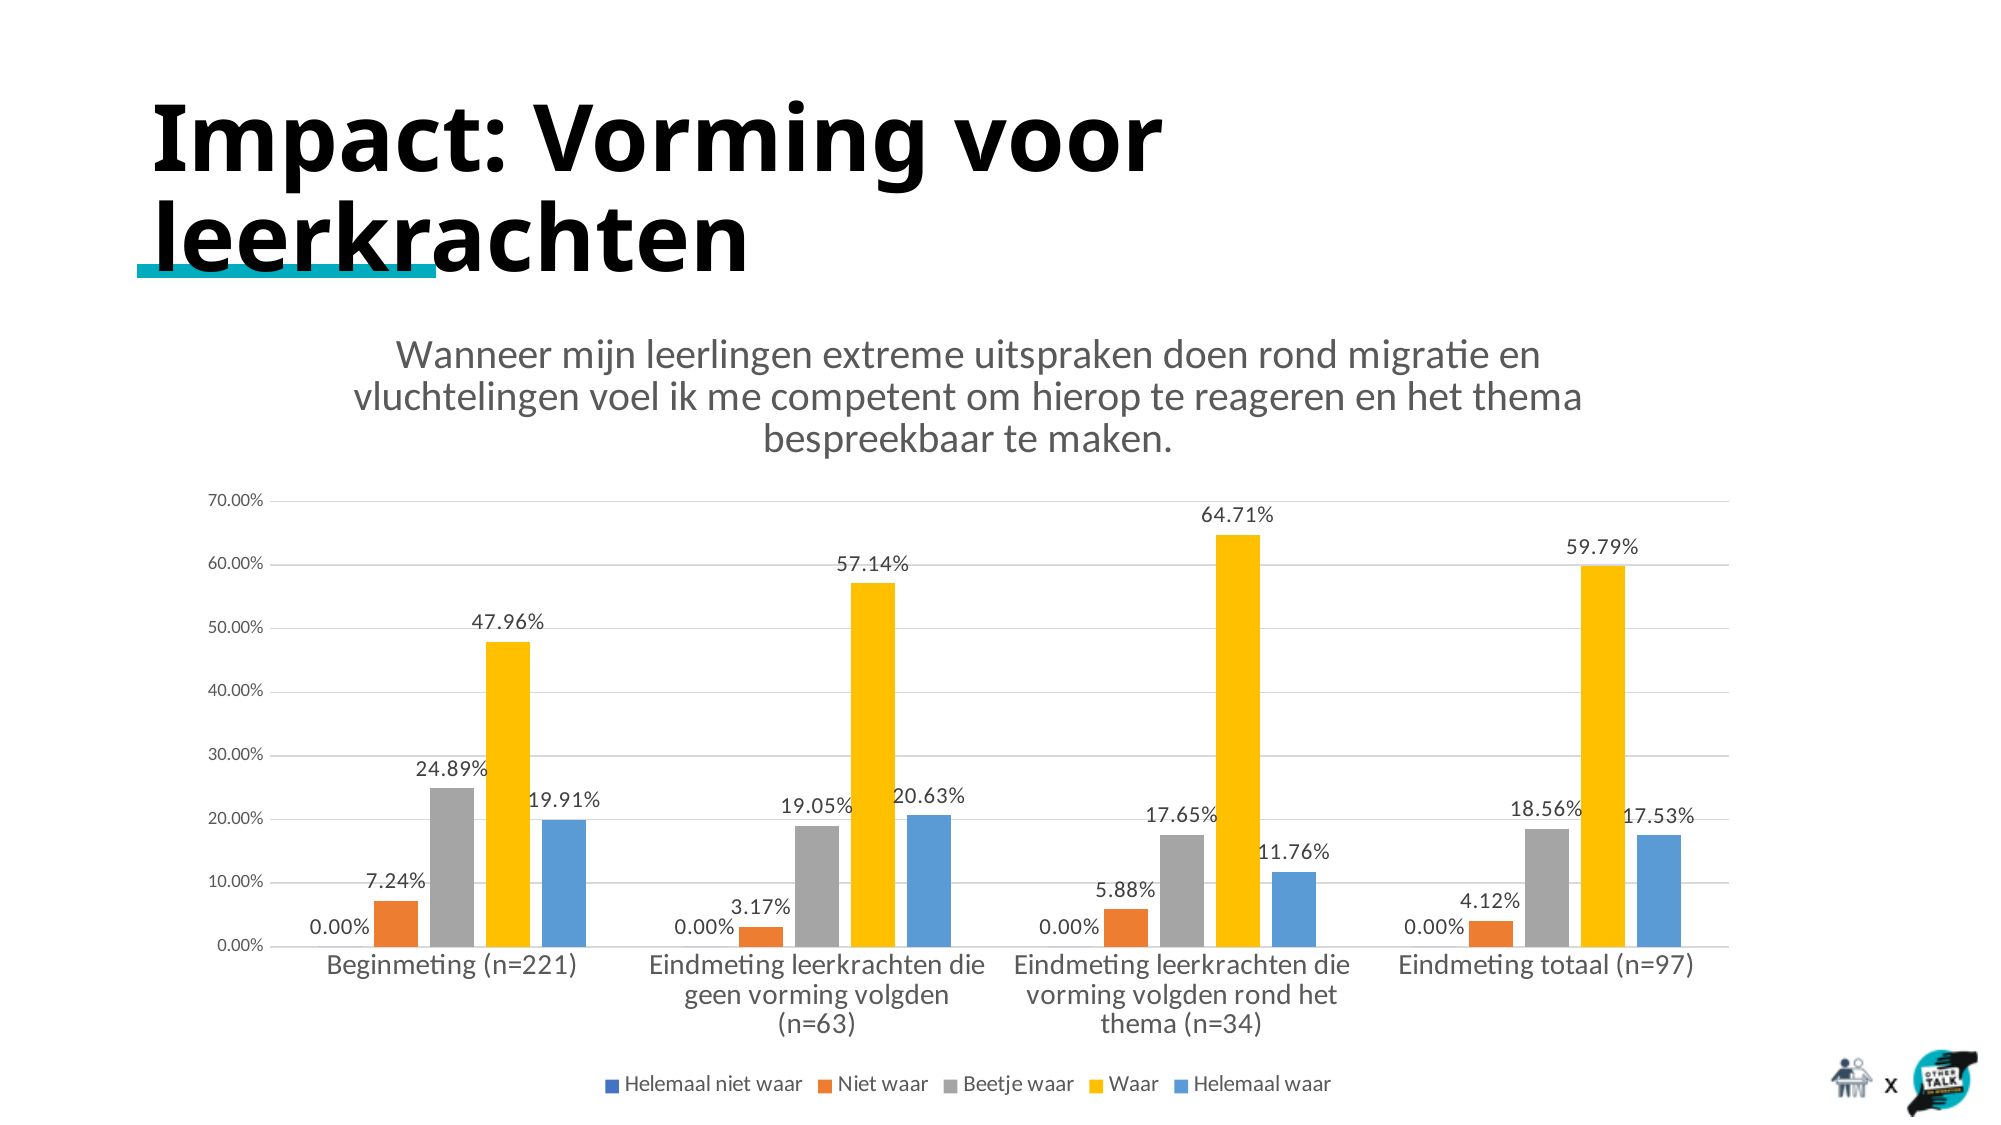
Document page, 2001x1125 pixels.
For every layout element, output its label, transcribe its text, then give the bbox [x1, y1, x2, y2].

picture [1818, 1039, 2000, 1117]
text_box Impact: Vorming voor leerkrachten [137, 82, 1778, 301]
chart [176, 300, 1761, 1105]
